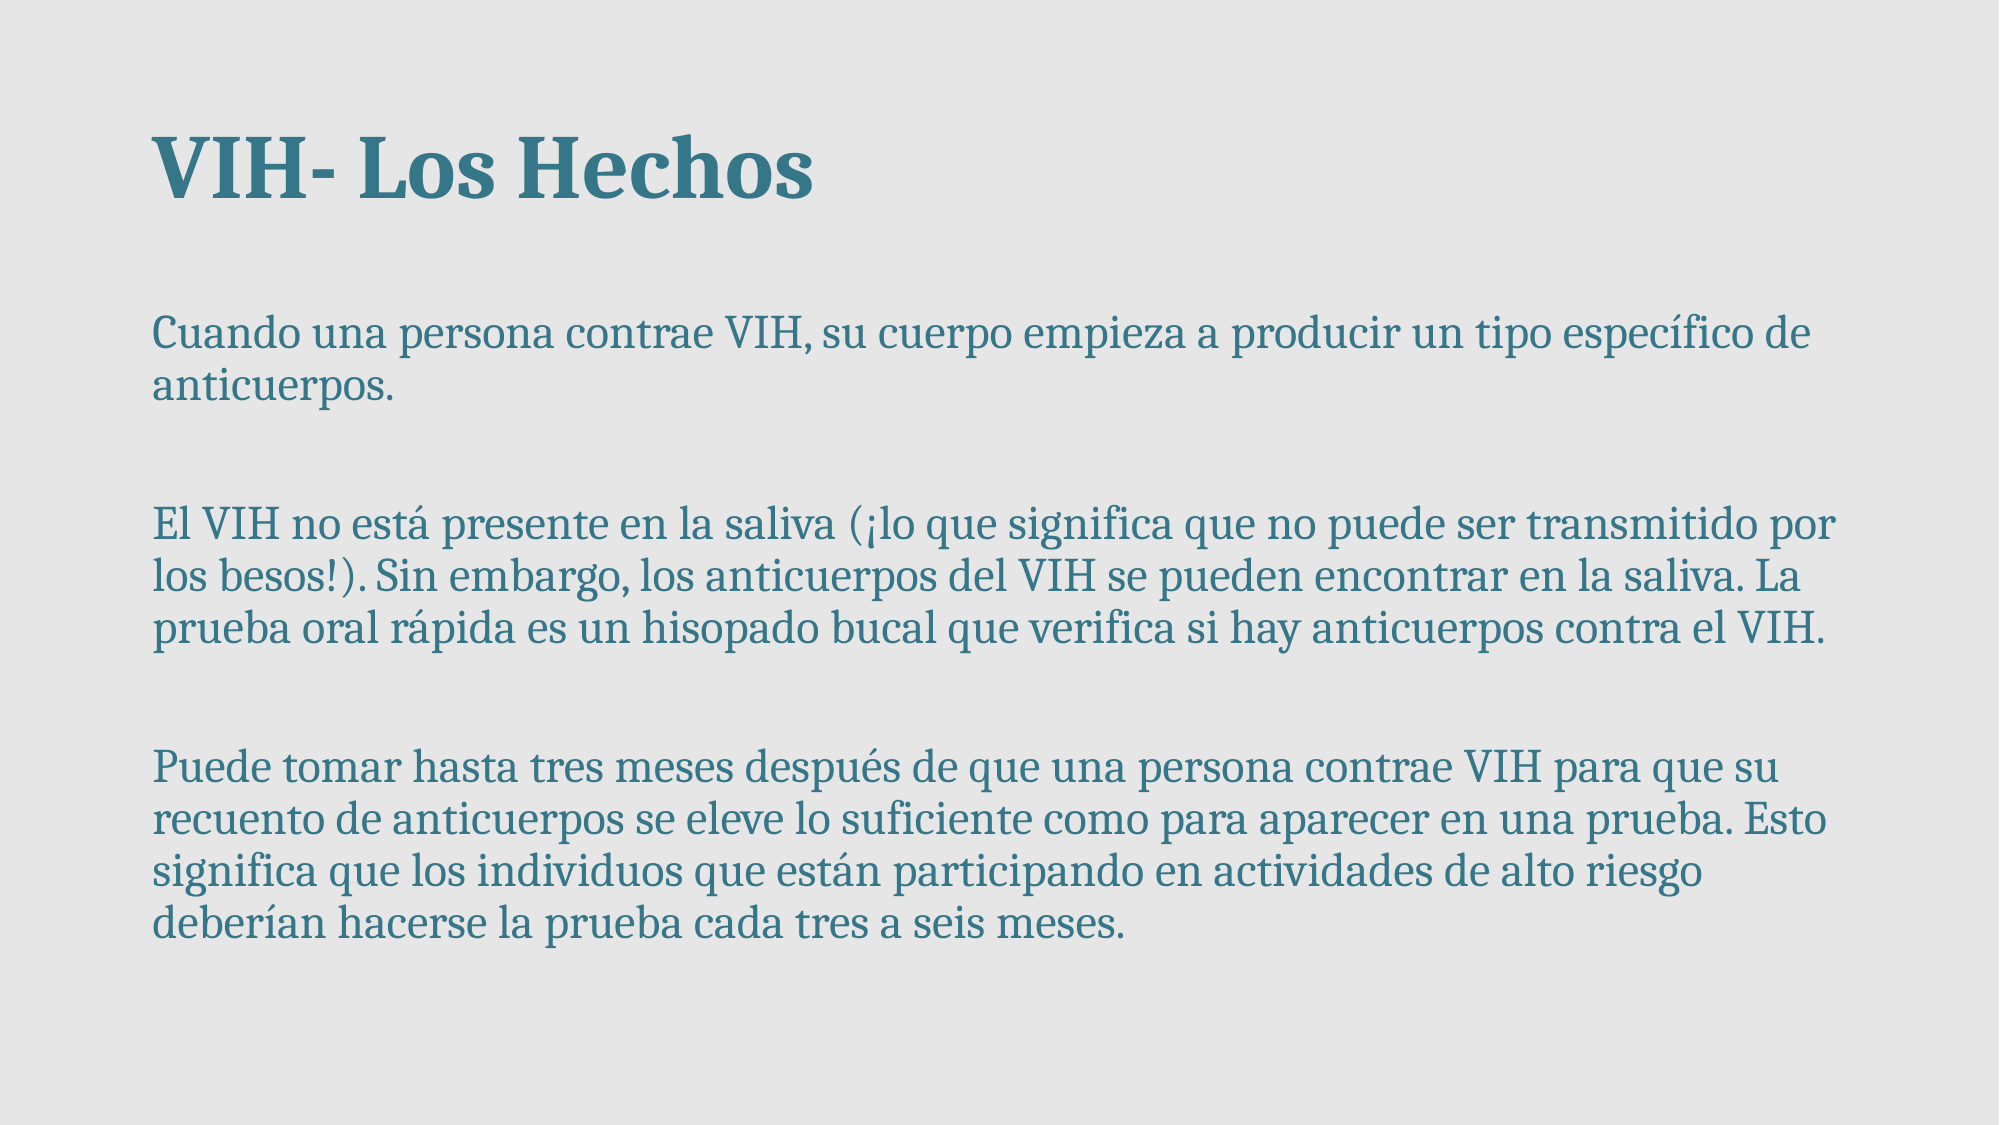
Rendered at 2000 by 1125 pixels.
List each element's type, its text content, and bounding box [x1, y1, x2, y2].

title VIH- Los Hechos [137, 59, 1862, 278]
list Cuando una persona contrae VIH, su cuerpo empieza a producir un tipo específico de anticuerpos. El VIH no está presente en la saliva (¡lo que significa que no puede ser transmitido por los besos!). Sin embargo, los anticuerpos del VIH se pueden encontrar en la saliva. La prueba oral rápida es un hisopado bucal que verifica si hay anticuerpos contra el VIH. Puede tomar hasta tres meses después de que una persona contrae VIH para que su recuento de anticuerpos se eleve lo suficiente como para aparecer en una prueba. Esto significa que los individuos que están participando en actividades de alto riesgo deberían hacerse la prueba cada tres a seis meses. [137, 299, 1862, 1014]
